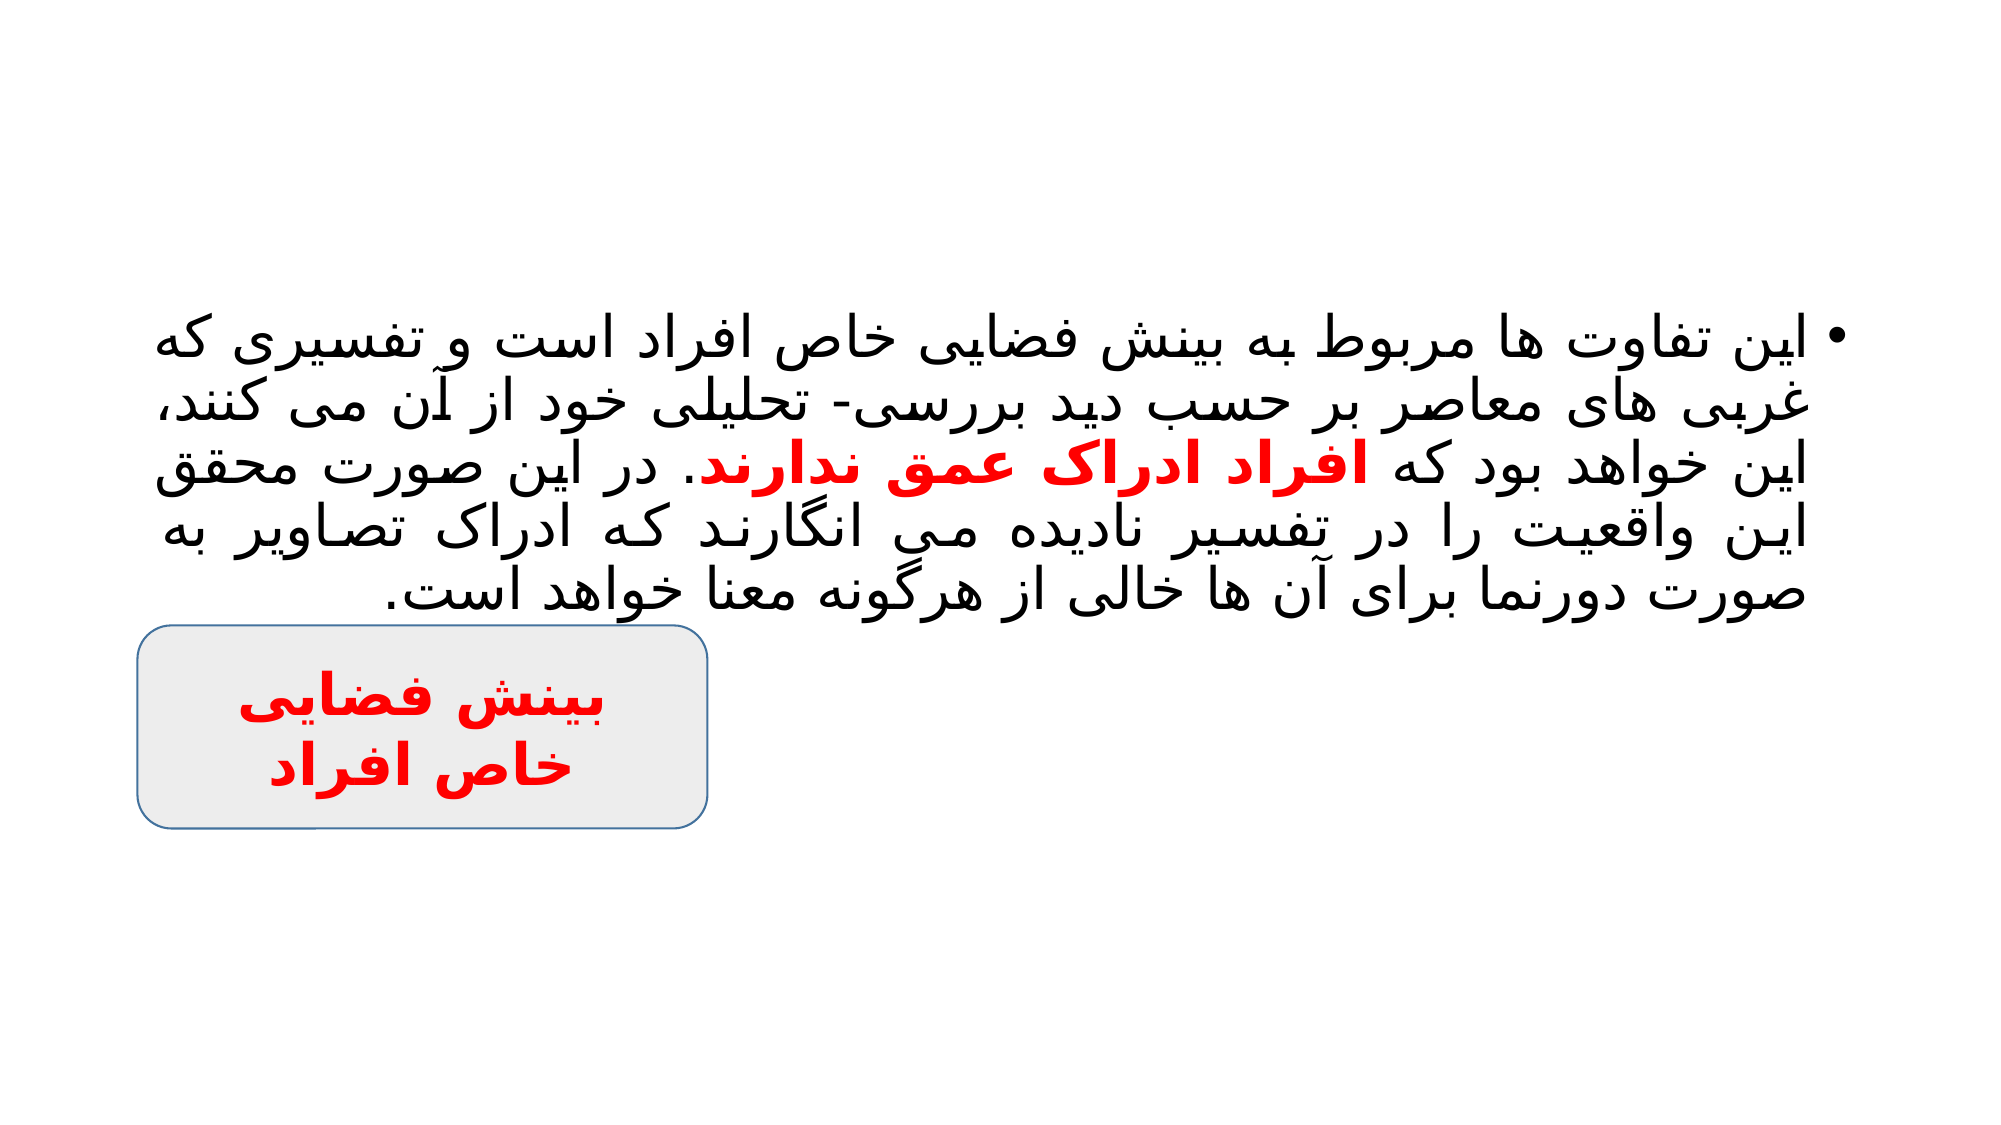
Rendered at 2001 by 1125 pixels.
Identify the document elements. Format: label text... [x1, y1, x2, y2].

text_box بینش فضایی خاص افراد [136, 624, 709, 830]
list این تفاوت ها مربوط به بینش فضایی خاص افراد است و تفسیری که غربی های معاصر بر حسب دید بررسی- تحلیلی خود از آن می کنند، این خواهد بود که افراد ادراک عمق ندارند. در این صورت محقق این واقعیت را در تفسیر نادیده می انگارند که ادراک تصاویر به صورت دورنما برای آن ها خالی از هرگونه معنا خواهد است. [137, 299, 1863, 1014]
